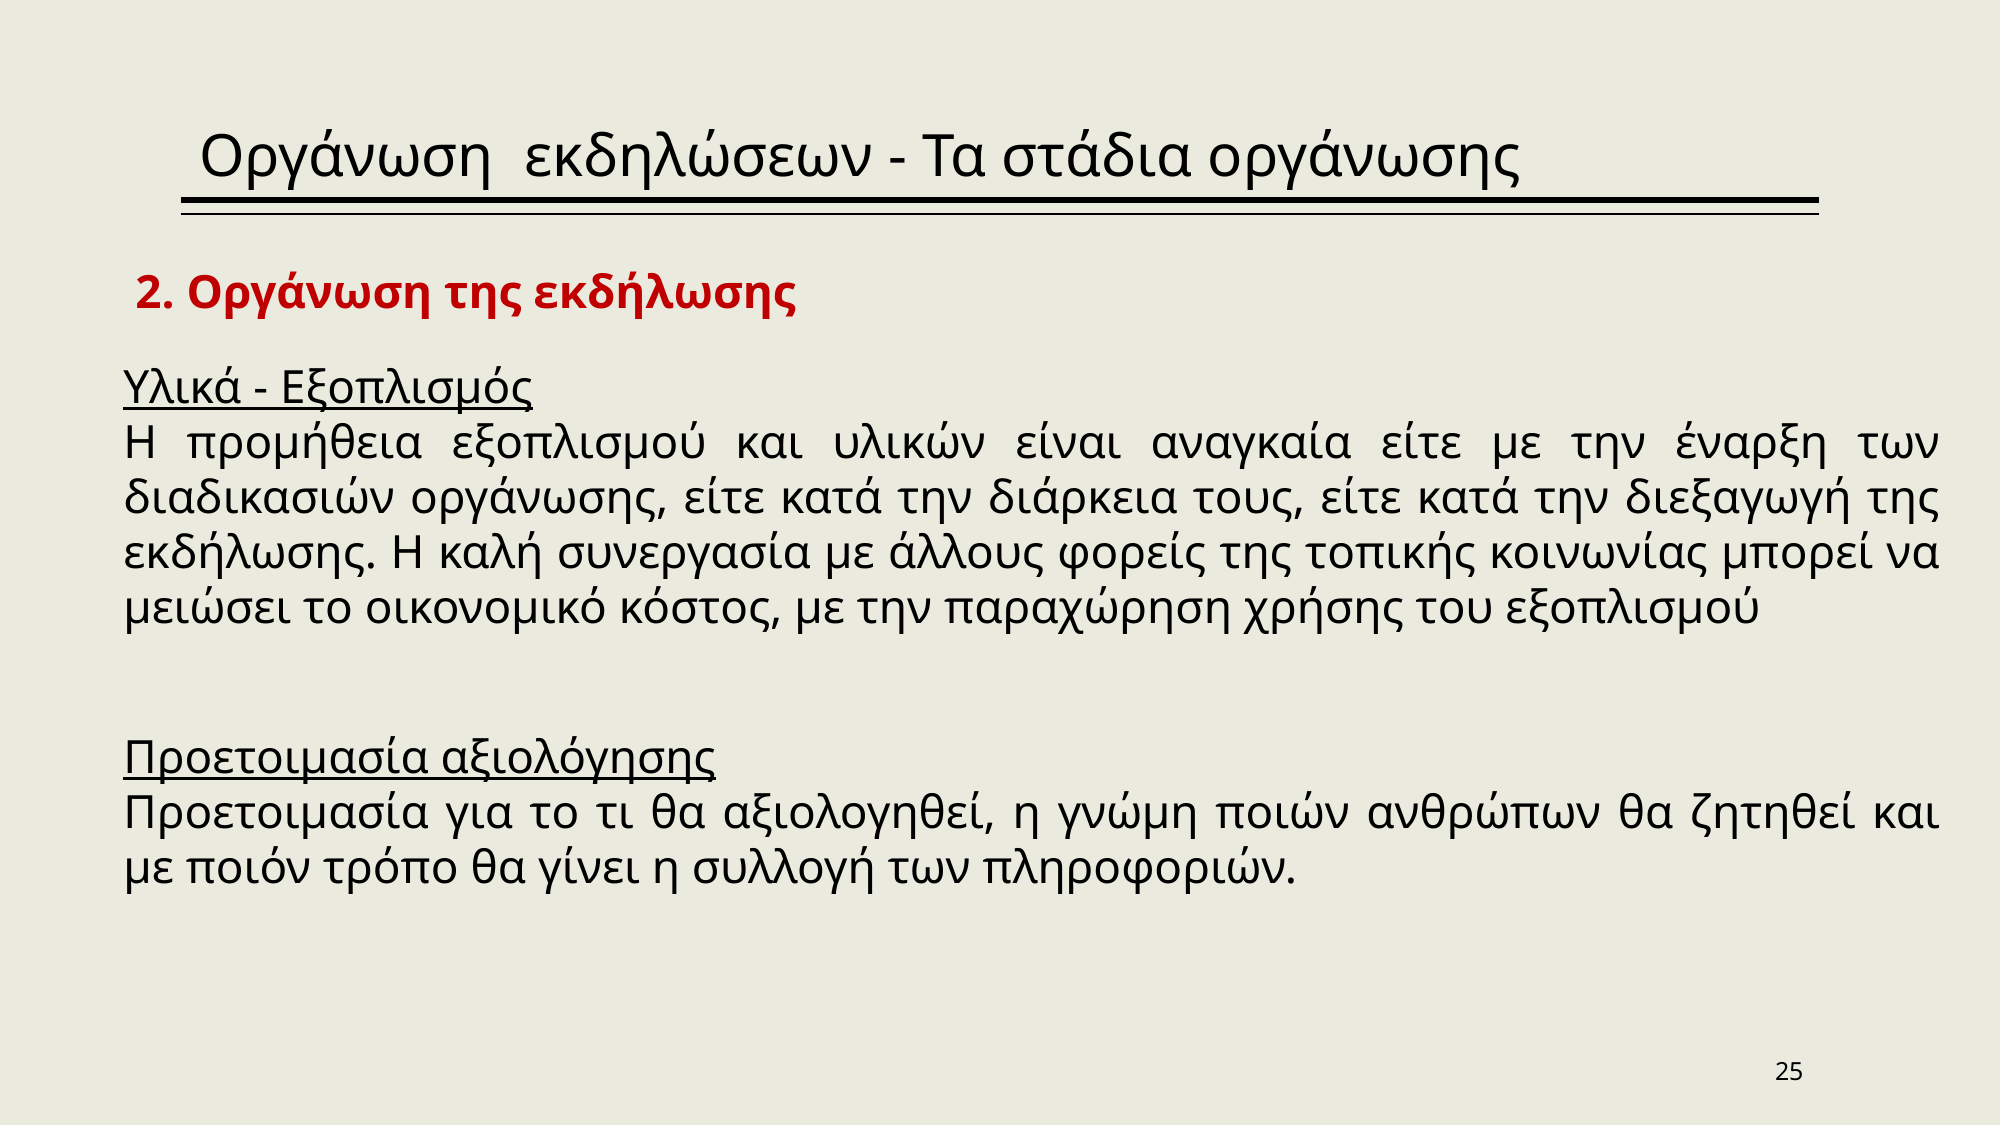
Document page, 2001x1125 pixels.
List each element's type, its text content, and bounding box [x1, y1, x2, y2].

text_box 2. Οργάνωση της εκδήλωσης Υλικά - Εξοπλισμός Η προμήθεια εξοπλισμού και υλικών είναι αναγκαία είτε με την έναρξη των διαδικασιών οργάνωσης, είτε κατά την διάρκεια τους, είτε κατά την διεξαγωγή της εκδήλωσης. Η καλή συνεργασία με άλλους φορείς της τοπικής κοινωνίας μπορεί να μειώσει το οικονομικό κόστος, με την παραχώρηση χρήσης του εξοπλισμού Προετοιμασία αξιολόγησης Προετοιμασία για το τι θα αξιολογηθεί, η γνώμη ποιών ανθρώπων θα ζητηθεί και με ποιόν τρόπο θα γίνει η συλλογή των πληροφοριών. [108, 255, 1956, 990]
slide_number 25 [1518, 1042, 1819, 1103]
text_box Οργάνωση εκδηλώσεων - Τα στάδια οργάνωσης [184, 89, 1674, 196]
